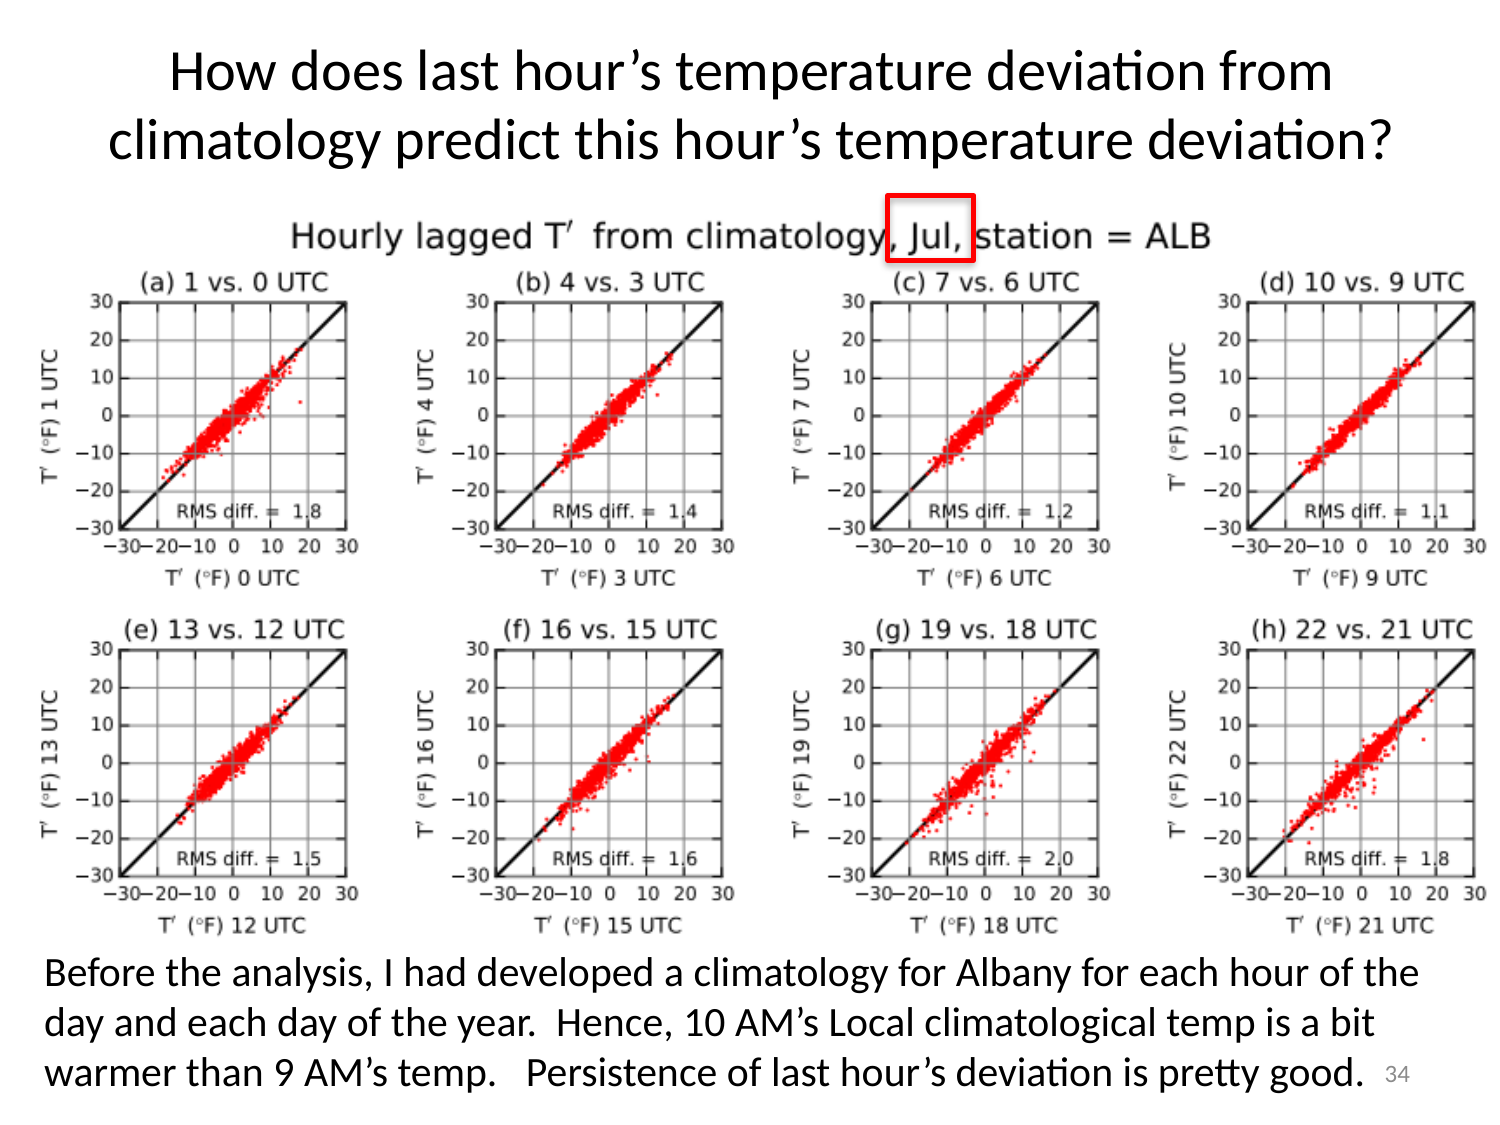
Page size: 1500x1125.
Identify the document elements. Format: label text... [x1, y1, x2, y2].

text_box Before the analysis, I had developed a climatology for Albany for each hour of the day and each day of the year. Hence, 10 AM’s Local climatological temp is a bit warmer than 9 AM’s temp. Persistence of last hour’s deviation is pretty good. [29, 963, 1439, 1103]
text_box [887, 195, 974, 204]
picture [0, 205, 1500, 956]
slide_number 34 [1074, 1042, 1425, 1103]
title How does last hour’s temperature deviation from climatology predict this hour’s temperature deviation? [29, 7, 1475, 196]
